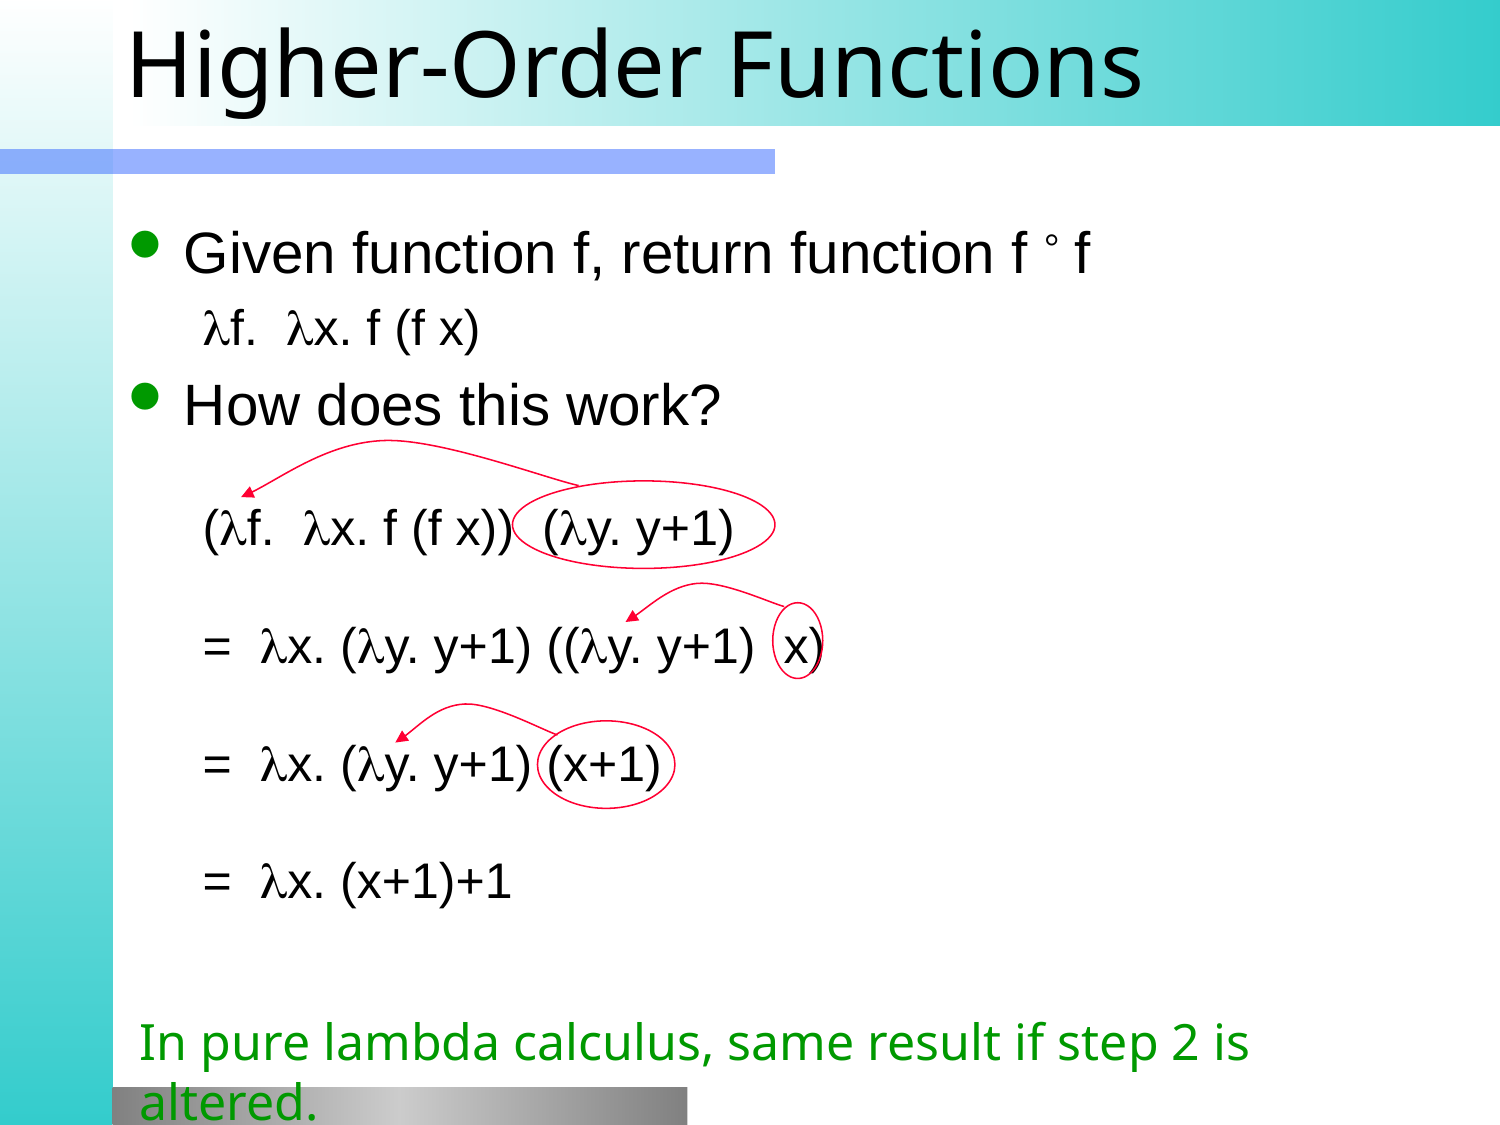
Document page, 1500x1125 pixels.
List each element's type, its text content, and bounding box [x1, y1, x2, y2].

title Higher-Order Functions [110, 0, 1424, 126]
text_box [240, 438, 776, 569]
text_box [394, 702, 676, 809]
list Given function f, return function f  f f. x. f (f x) How does this work? (f. x. f (f x)) (y. y+1) = x. (y. y+1) ((y. y+1) x) = x. (y. y+1) (x+1) = x. (x+1)+1 [112, 207, 1388, 1073]
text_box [625, 580, 823, 679]
text_box In pure lambda calculus, same result if step 2 is altered. [125, 1002, 1425, 1125]
